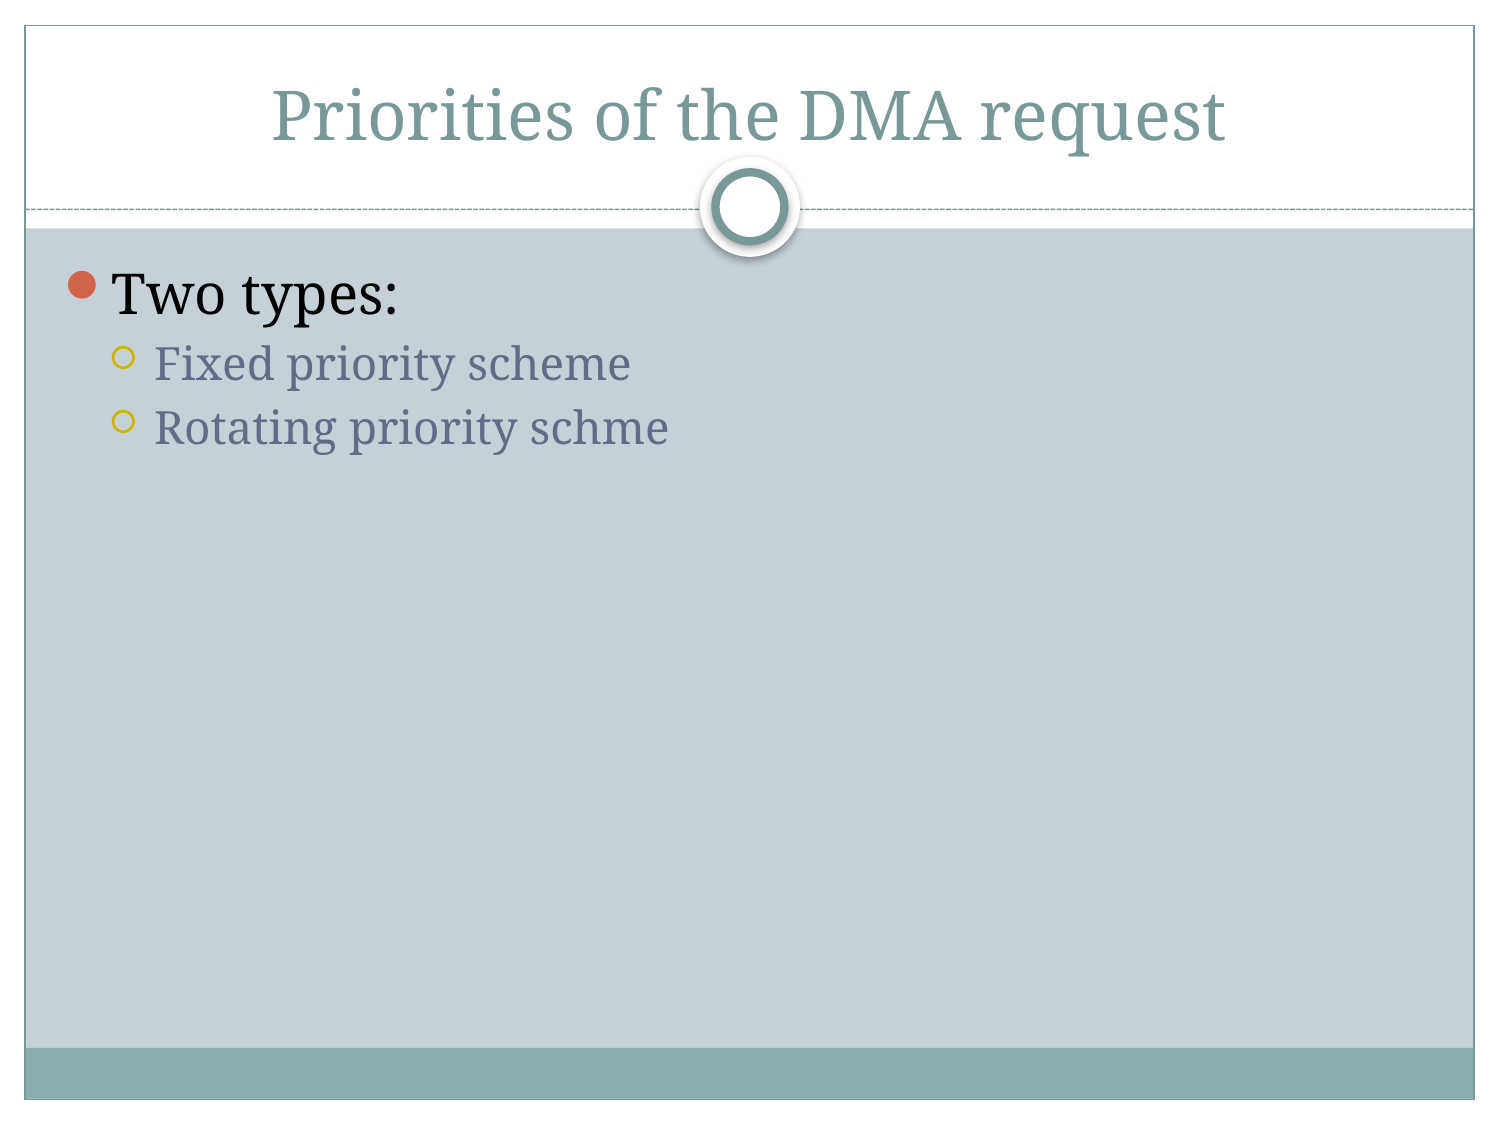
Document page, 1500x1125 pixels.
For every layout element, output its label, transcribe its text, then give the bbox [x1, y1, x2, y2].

title Priorities of the DMA request [49, 37, 1450, 162]
list Two types: Fixed priority scheme Rotating priority schme [49, 250, 1445, 1001]
